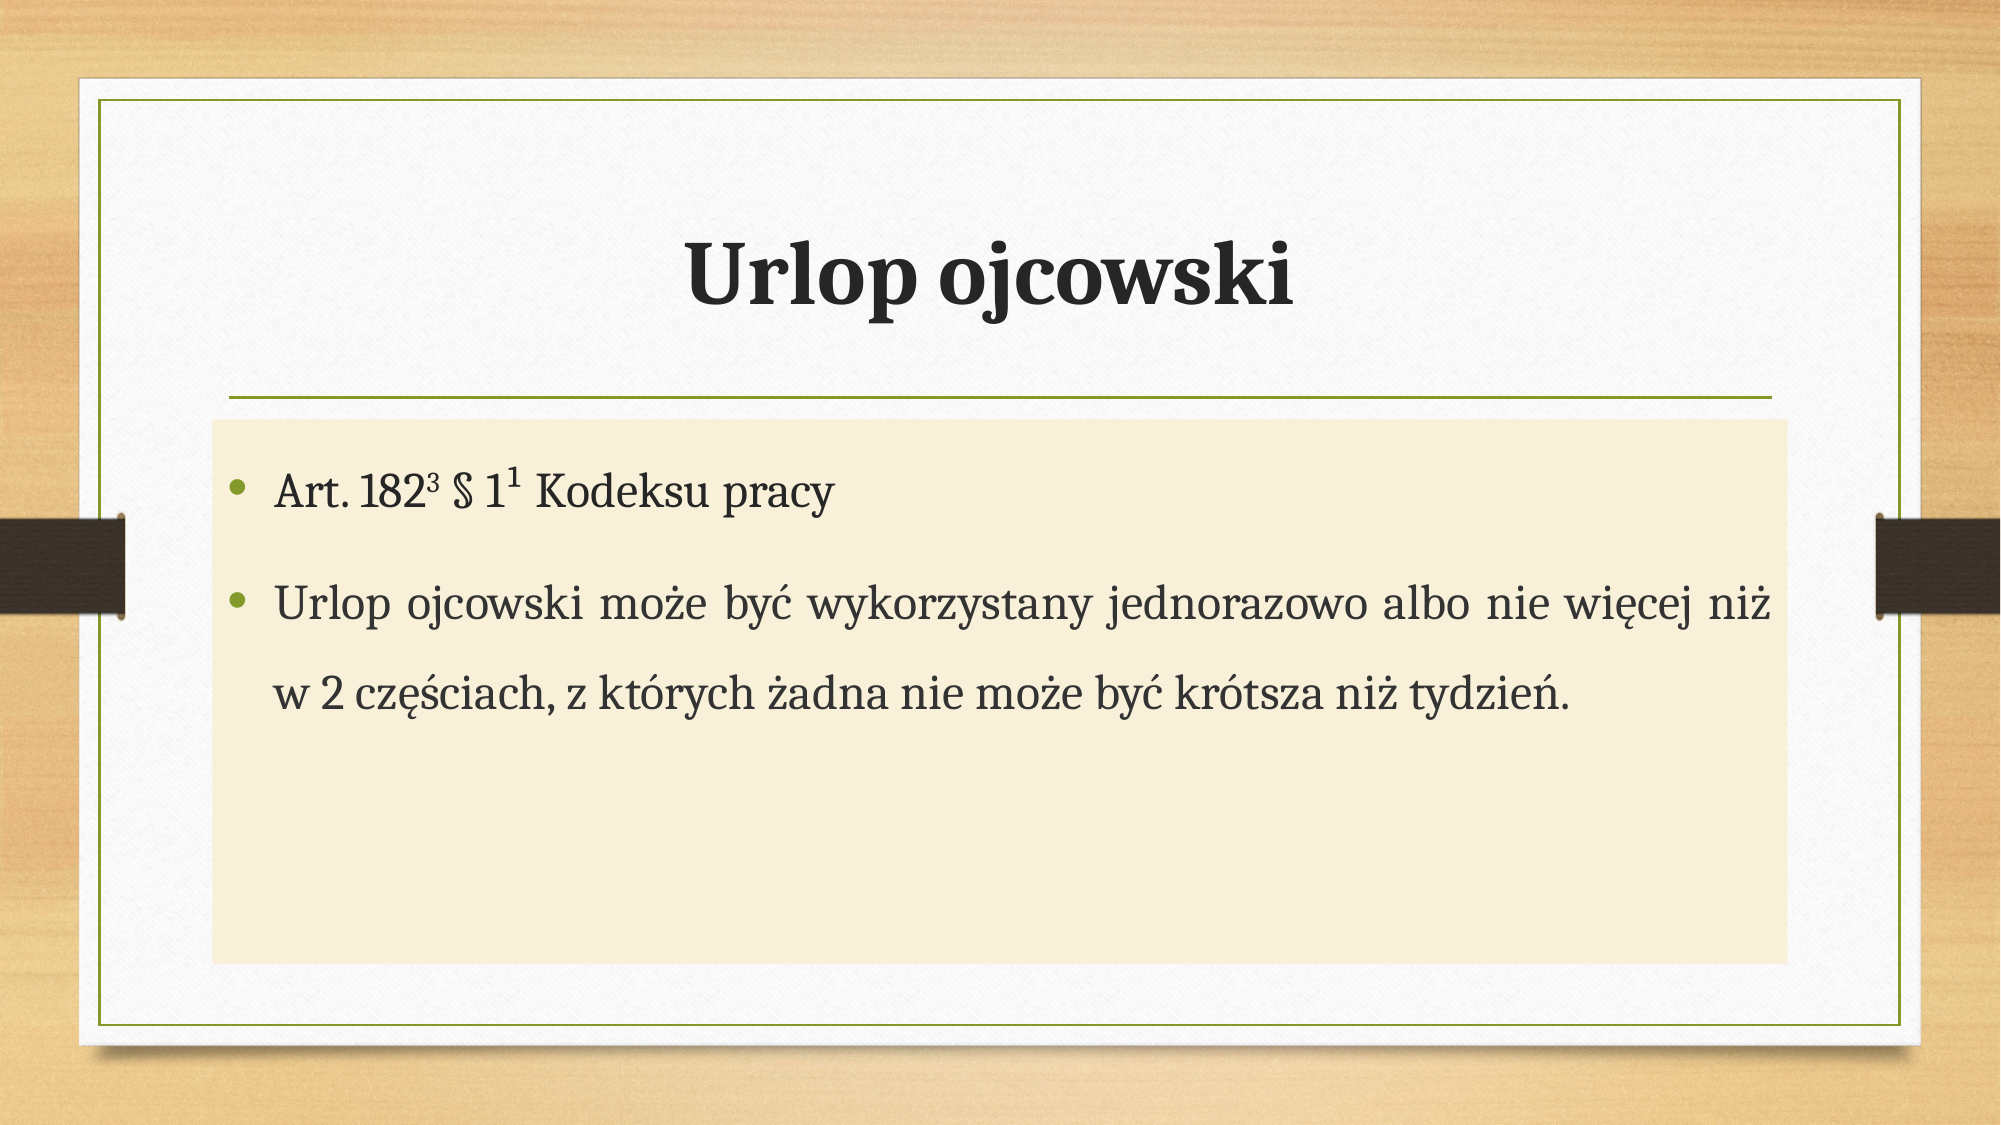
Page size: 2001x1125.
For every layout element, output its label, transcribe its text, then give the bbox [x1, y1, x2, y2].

title Urlop ojcowski [212, 161, 1788, 375]
list Art. 1823 § 1¹ Kodeksu pracy Urlop ojcowski może być wykorzystany jednorazowo albo nie więcej niż w 2 częściach, z których żadna nie może być krótsza niż tydzień. [212, 419, 1788, 964]
picture [0, 0, 2001, 1125]
